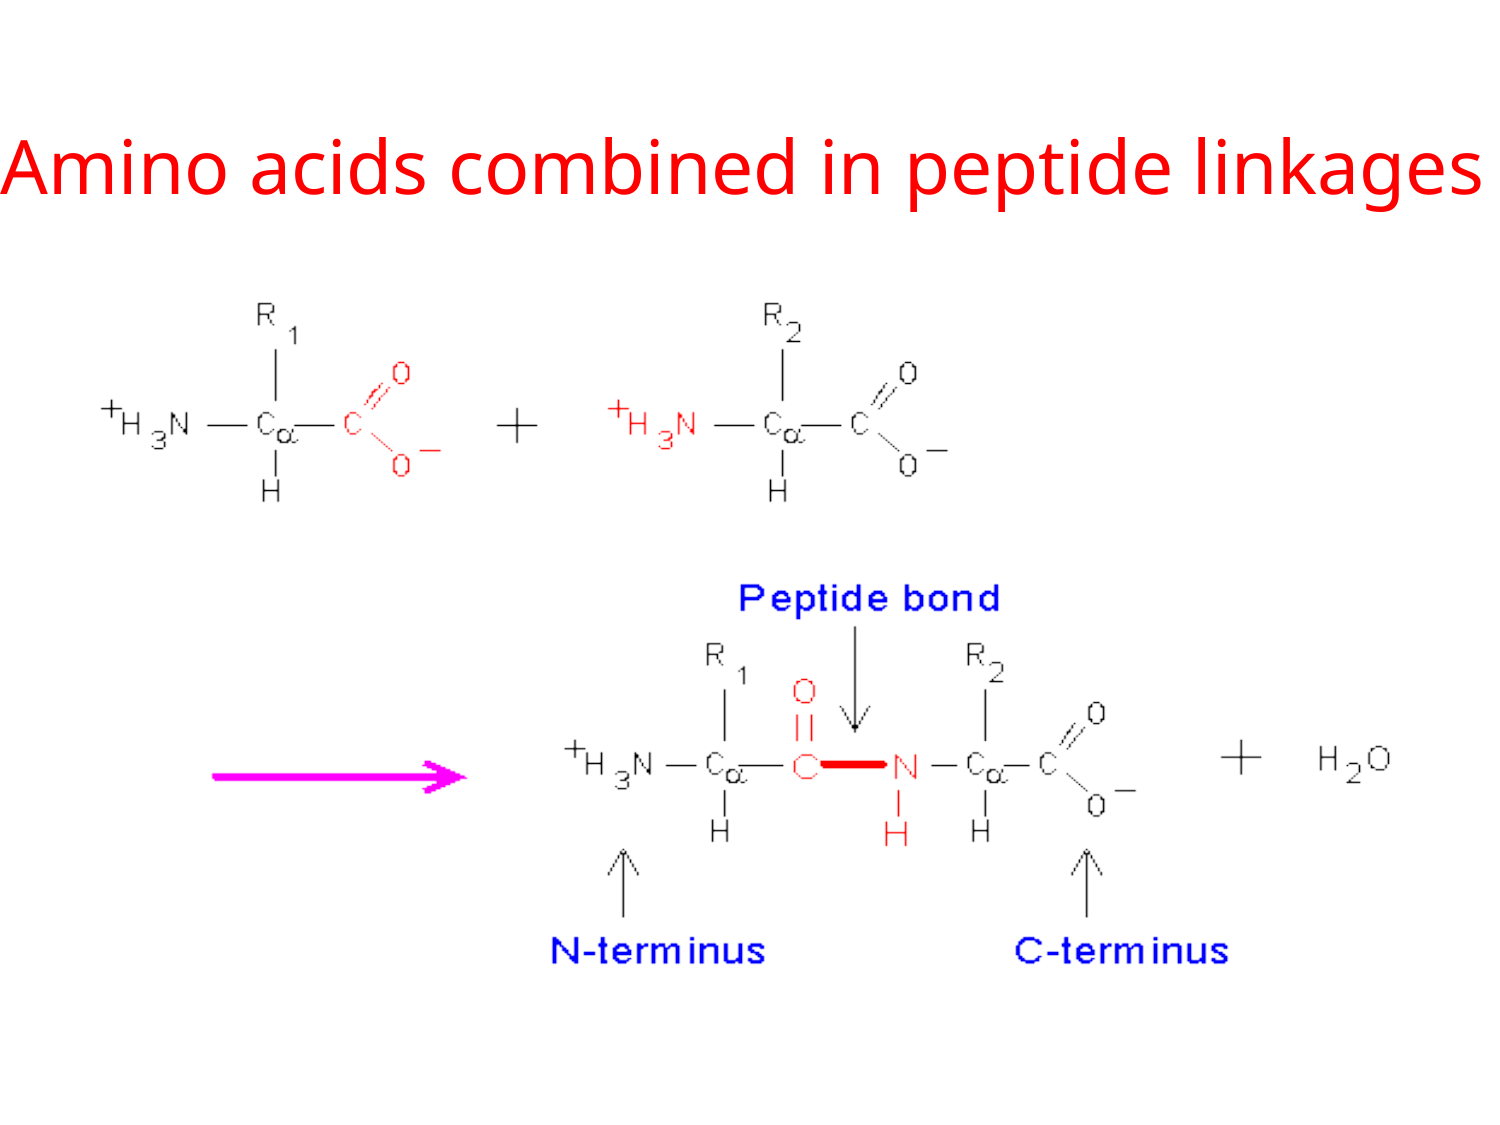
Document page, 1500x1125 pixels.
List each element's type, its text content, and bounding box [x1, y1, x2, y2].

text_box Amino acids combined in peptide linkages [0, 112, 1500, 218]
picture [99, 299, 1401, 976]
